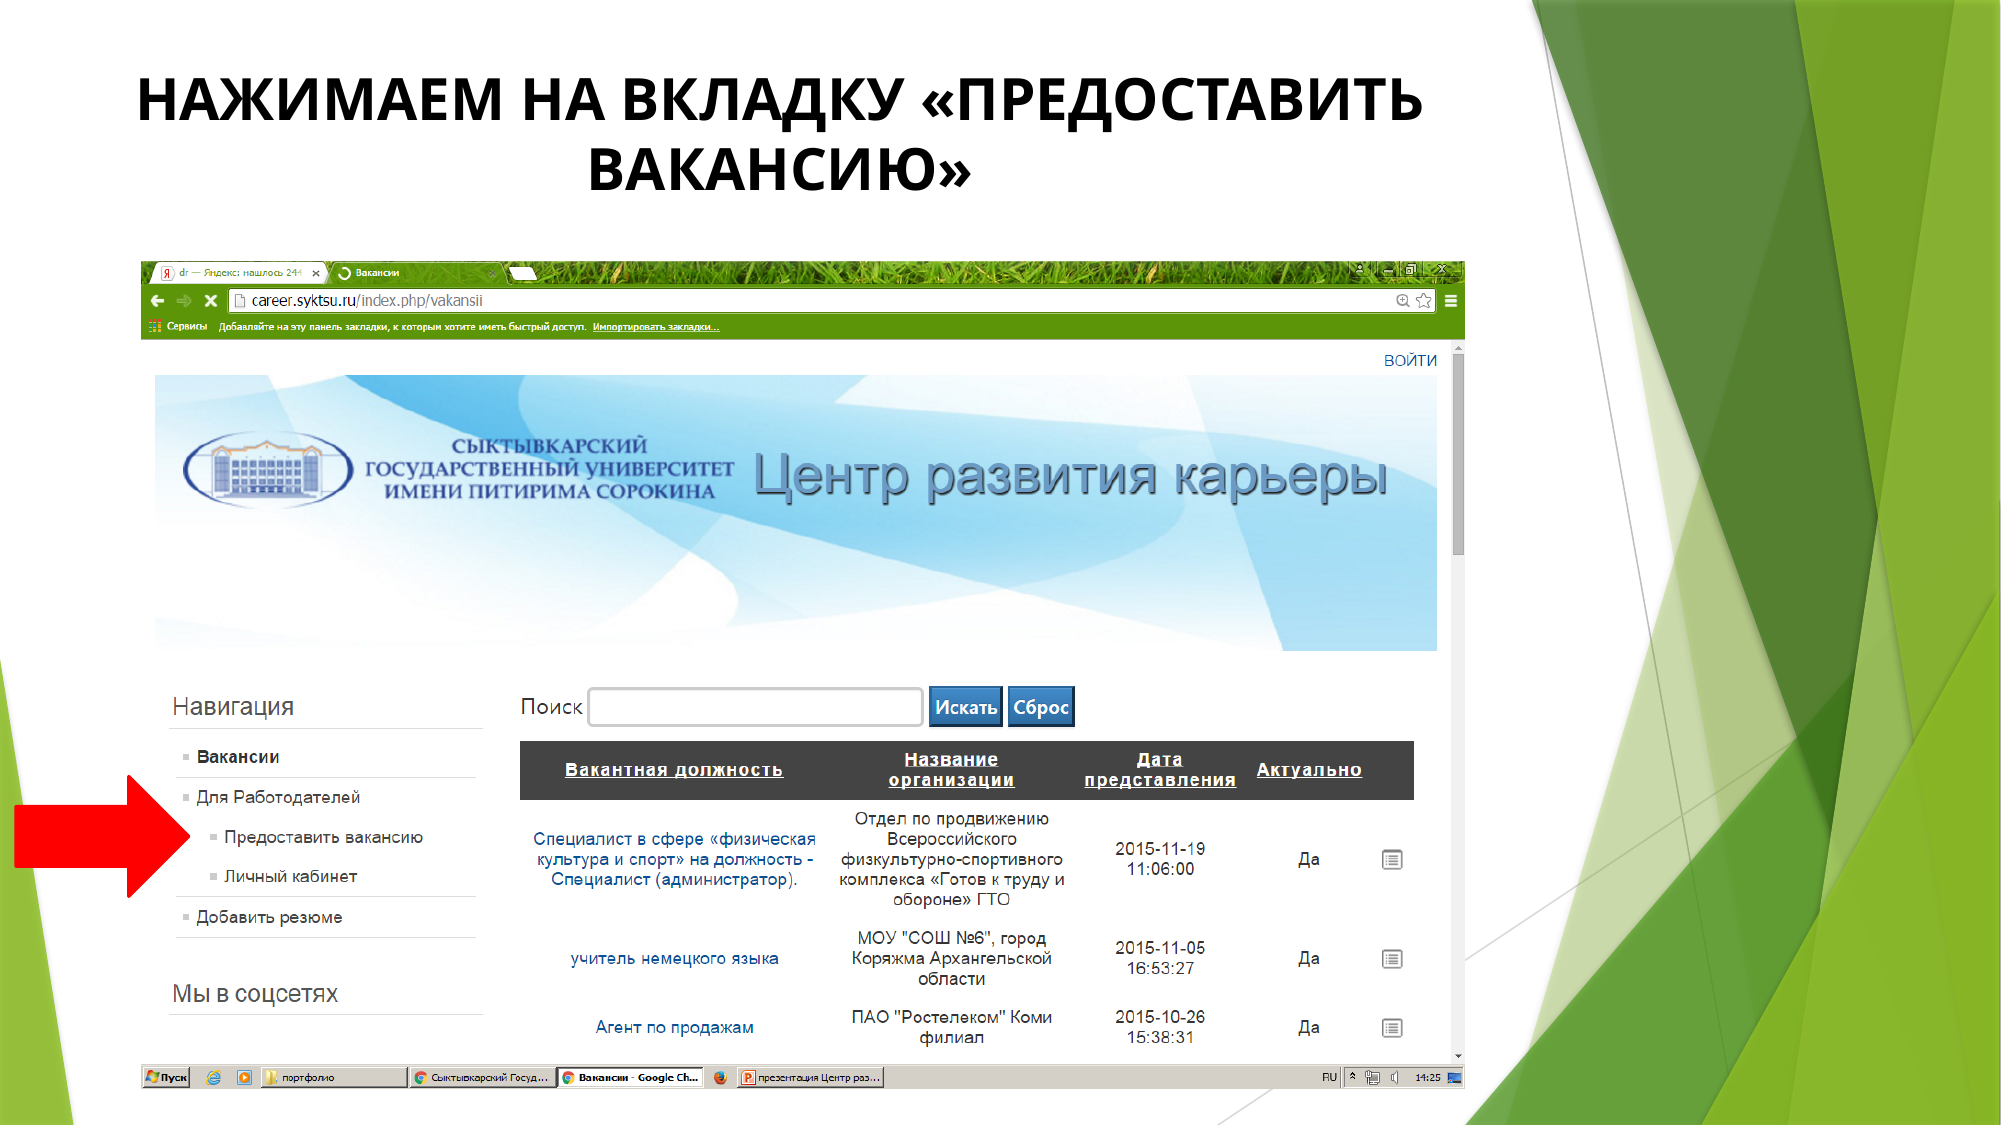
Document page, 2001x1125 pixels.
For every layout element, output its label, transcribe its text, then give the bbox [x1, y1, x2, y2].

text_box [14, 774, 135, 898]
text_box НАЖИМАЕМ НА ВКЛАДКУ «ПРЕДОСТАВИТЬ ВАКАНСИЮ» [104, 54, 1456, 210]
picture [140, 260, 1466, 1090]
